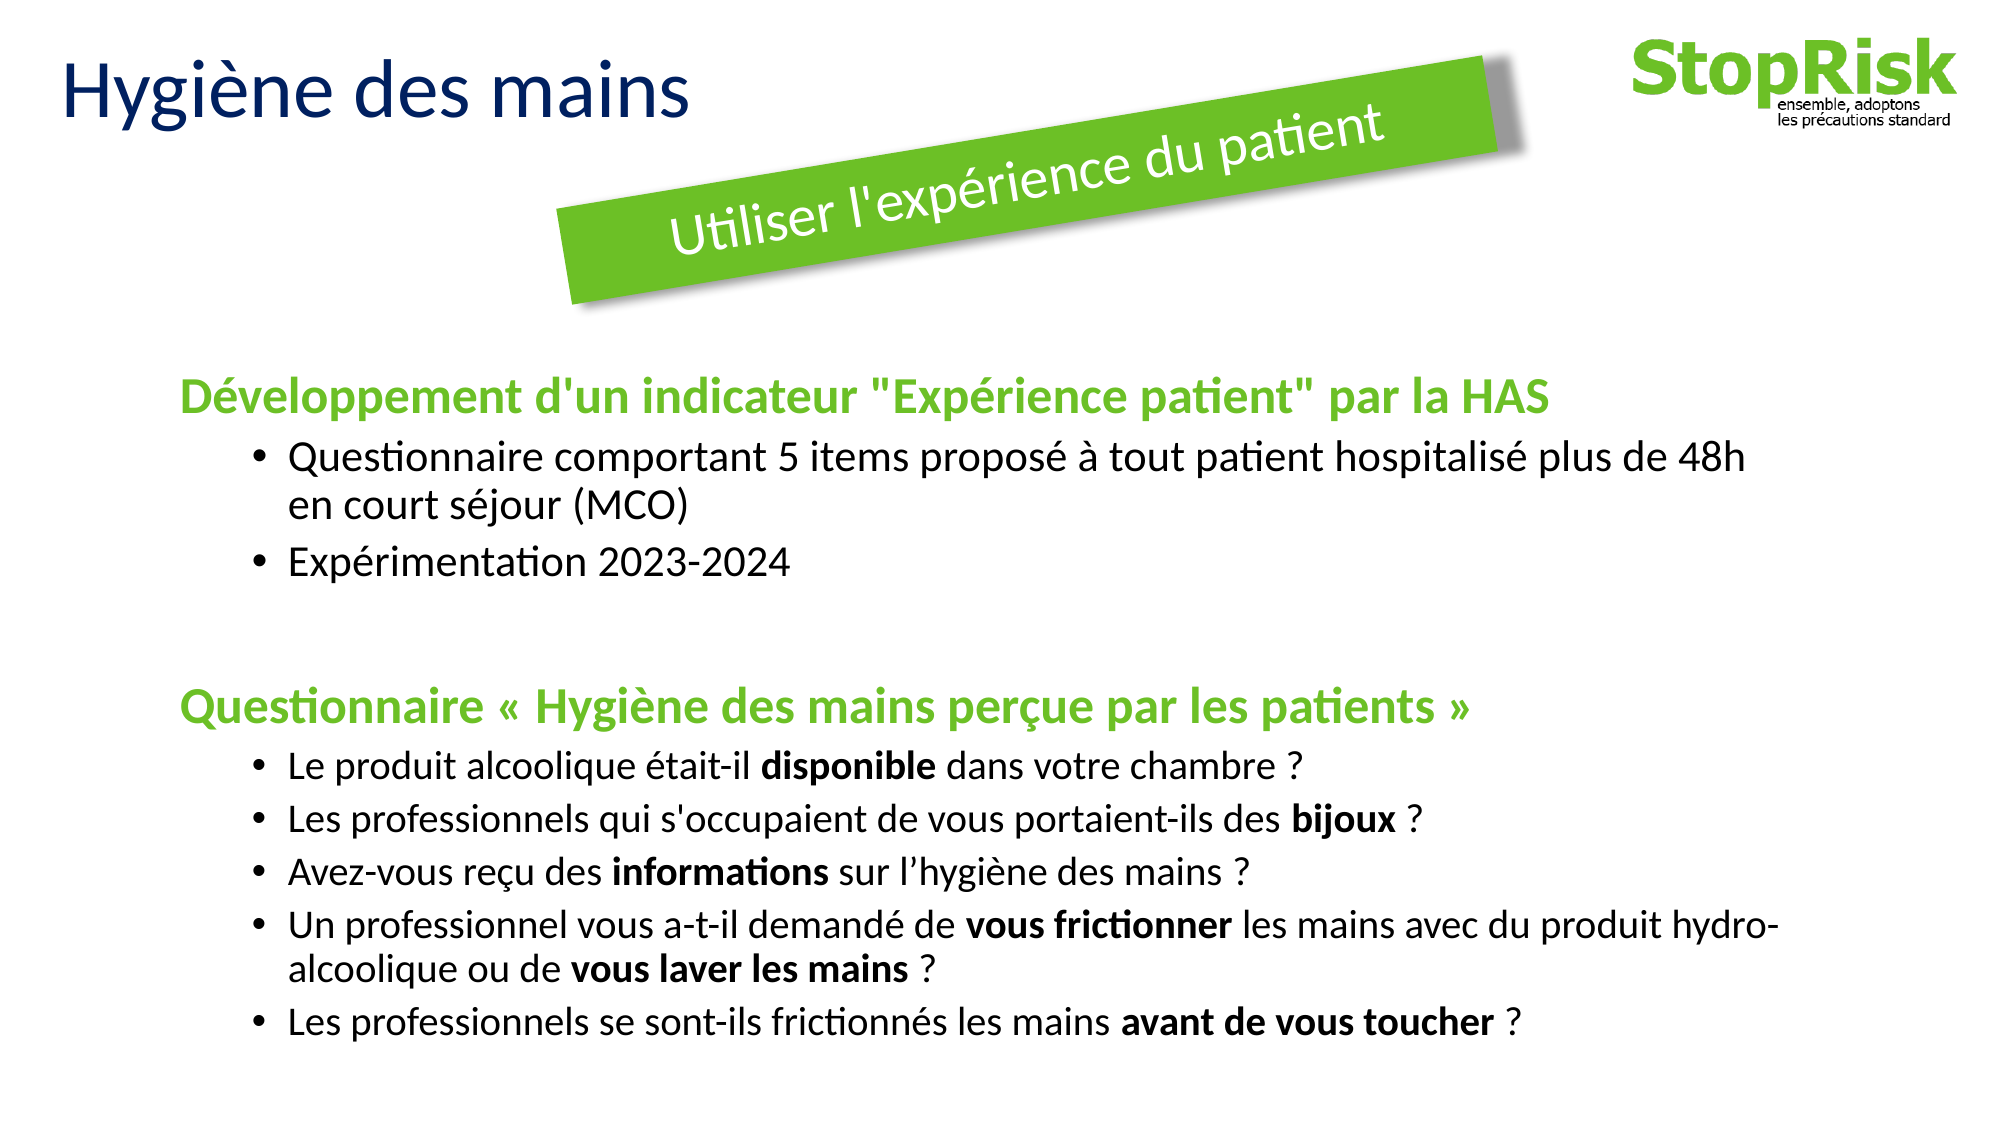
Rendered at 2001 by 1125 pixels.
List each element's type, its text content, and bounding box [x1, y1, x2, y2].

title Utiliser l'expérience du patient [555, 54, 1500, 306]
list Développement d'un indicateur "Expérience patient" par la HAS Questionnaire comportant 5 items proposé à tout patient hospitalisé plus de 48h en court séjour (MCO) Expérimentation 2023-2024 Questionnaire « Hygiène des mains perçue par les patients » Le produit alcoolique était-il disponible dans votre chambre ? Les professionnels qui s'occupaient de vous portaient-ils des bijoux ? Avez-vous reçu des informations sur l’hygiène des mains ? Un professionnel vous a-t-il demandé de vous frictionner les mains avec du produit hydro-alcoolique ou de vous laver les mains ? Les professionnels se sont-ils frictionnés les mains avant de vous toucher ? [164, 360, 1890, 1059]
text_box Hygiène des mains [46, 0, 858, 180]
picture [1586, 0, 2000, 153]
